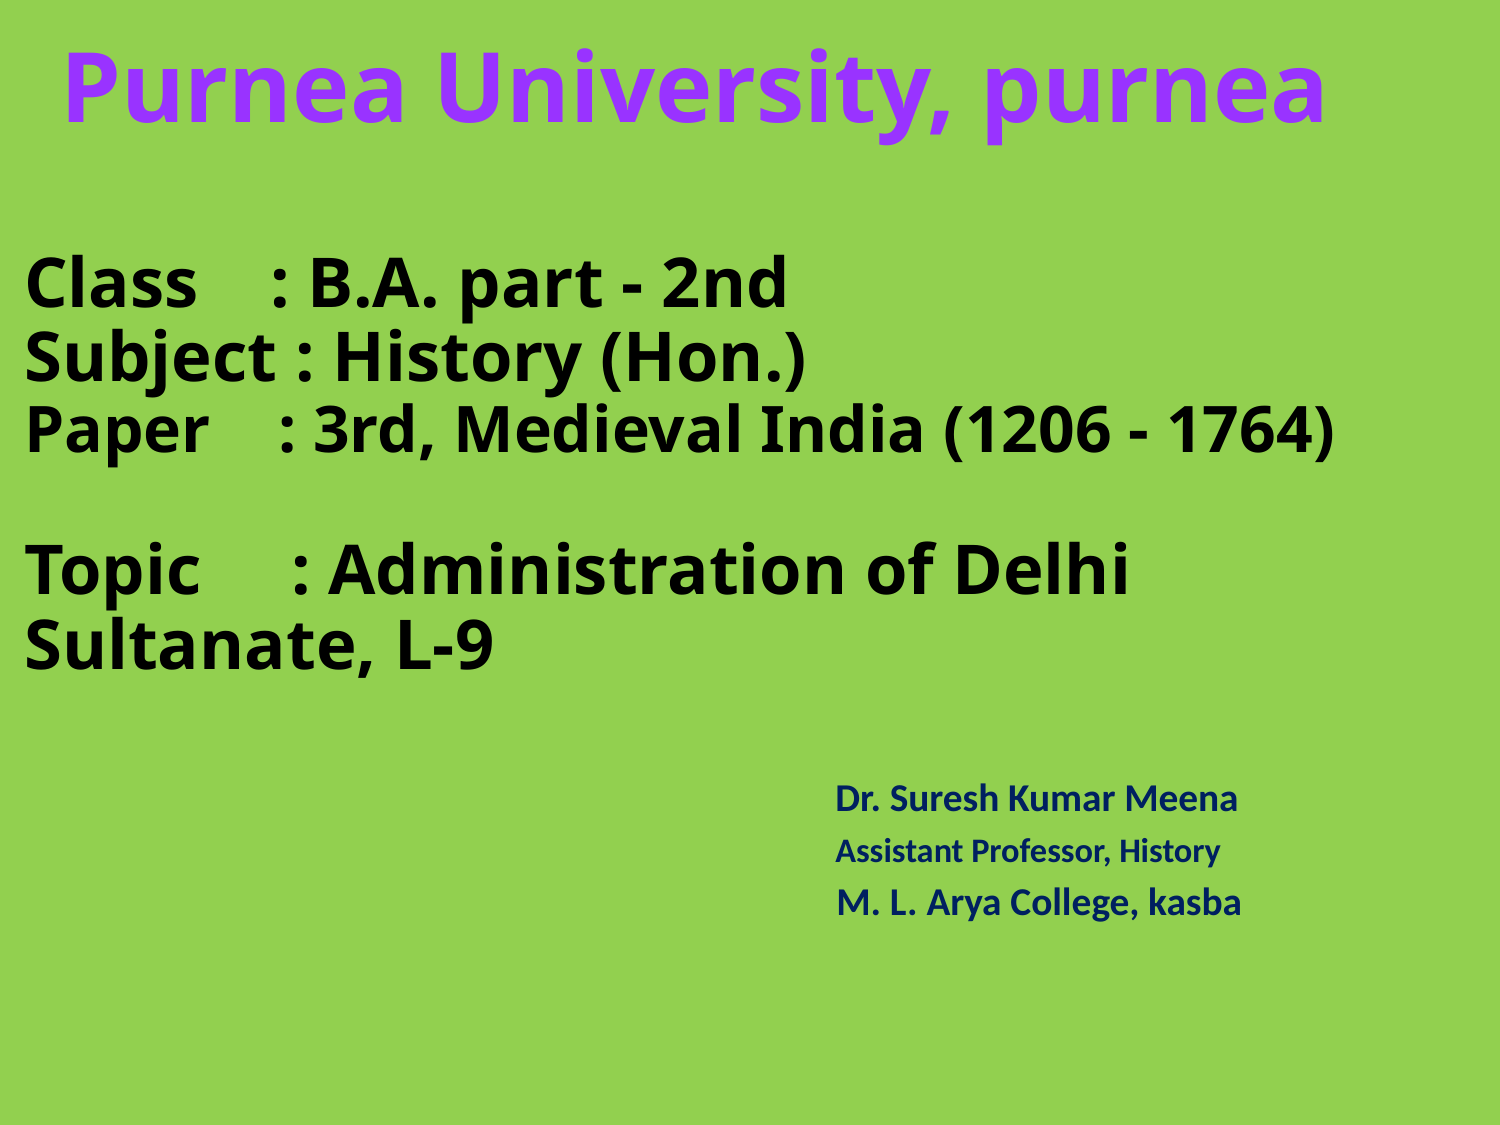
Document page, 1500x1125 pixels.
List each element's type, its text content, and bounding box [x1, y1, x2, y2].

list Dr. Suresh Kumar Meena Assistant Professor, History M. L. Arya College, kasba [812, 770, 1397, 986]
title Purnea University, purnea Class : B.A. part - 2nd Subject : History (Hon.) Paper : 3rd, Medieval India (1206 - 1764) Topic : Administration of Delhi Sultanate, L-9 [9, 30, 1446, 692]
